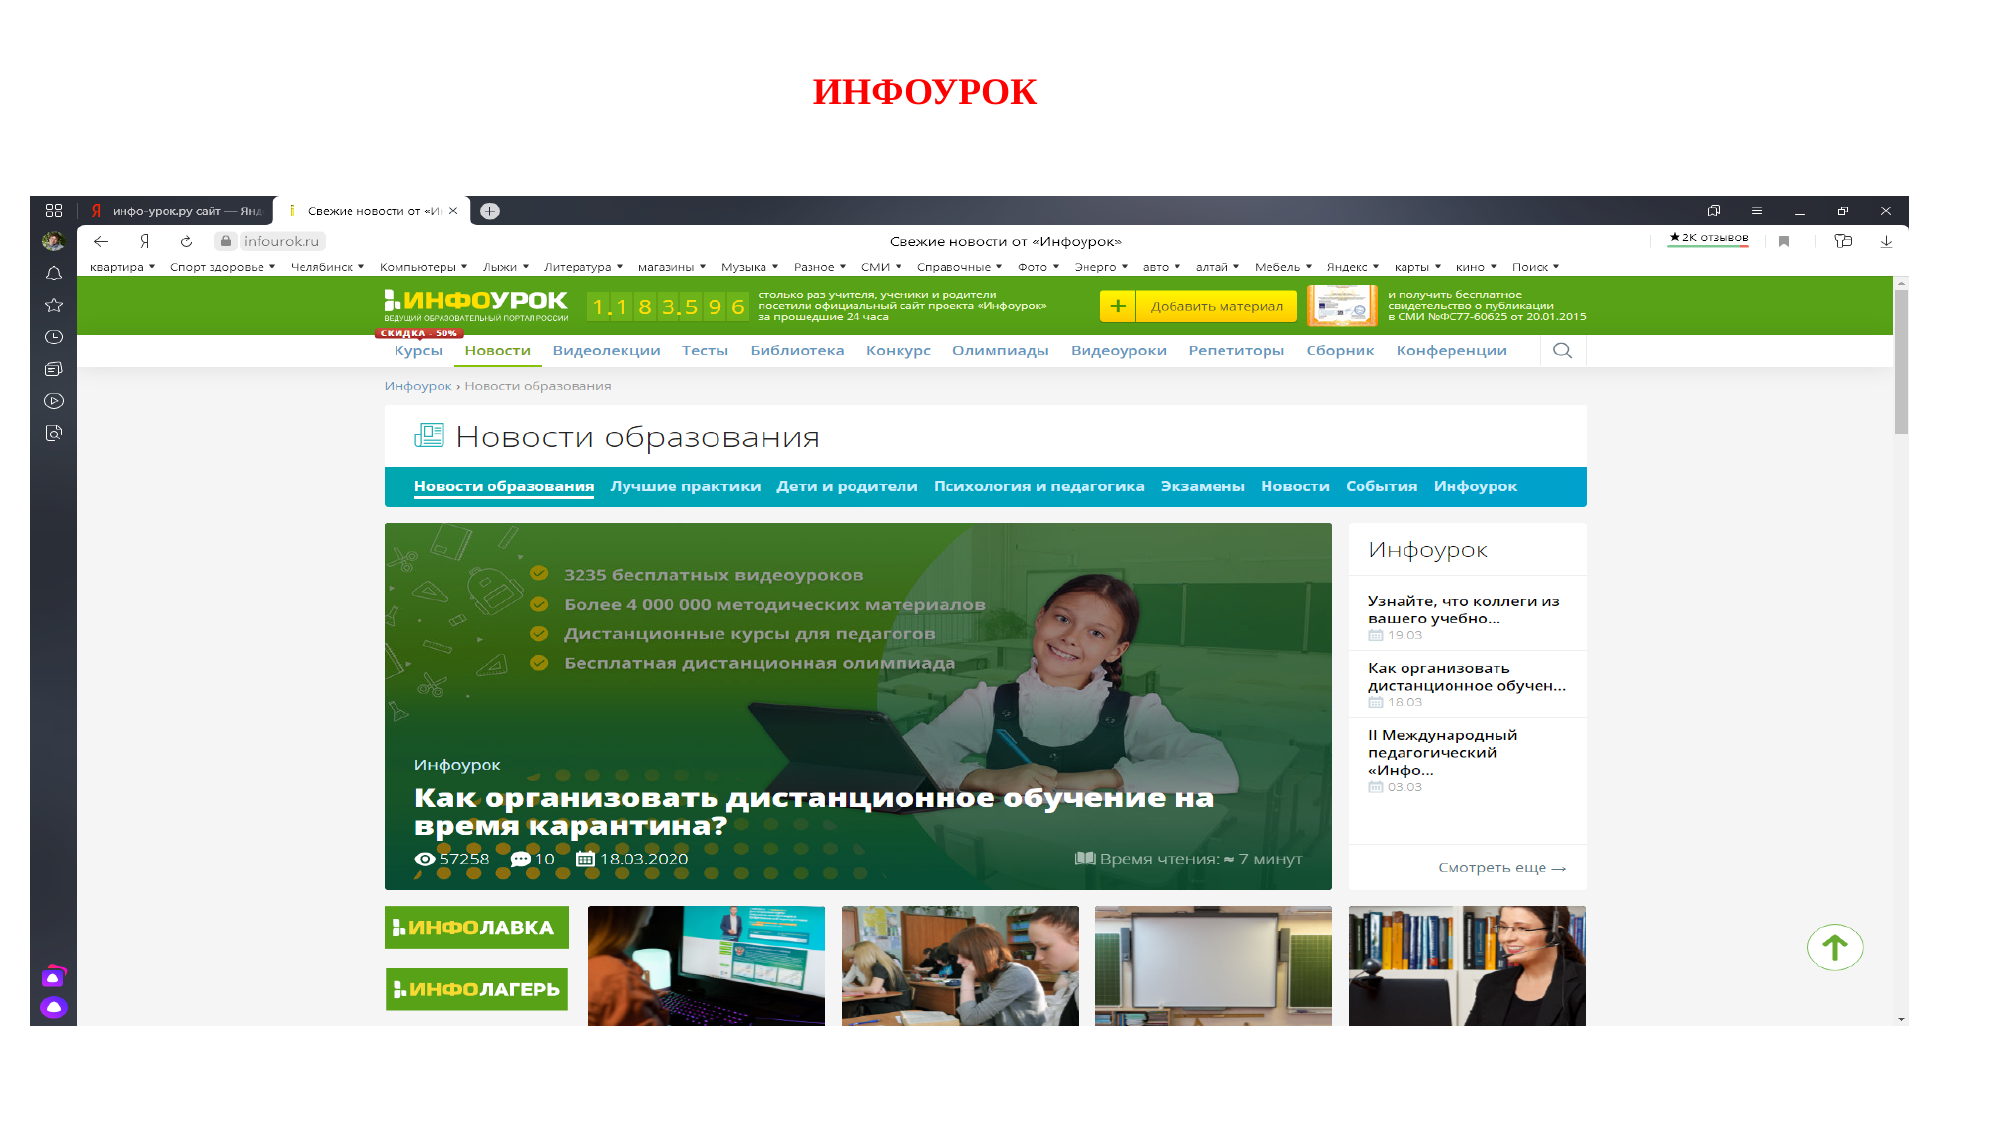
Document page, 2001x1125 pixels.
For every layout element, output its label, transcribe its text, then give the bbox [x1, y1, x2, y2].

picture [30, 196, 1909, 1026]
text_box ИНФОУРОК [110, 59, 1741, 120]
